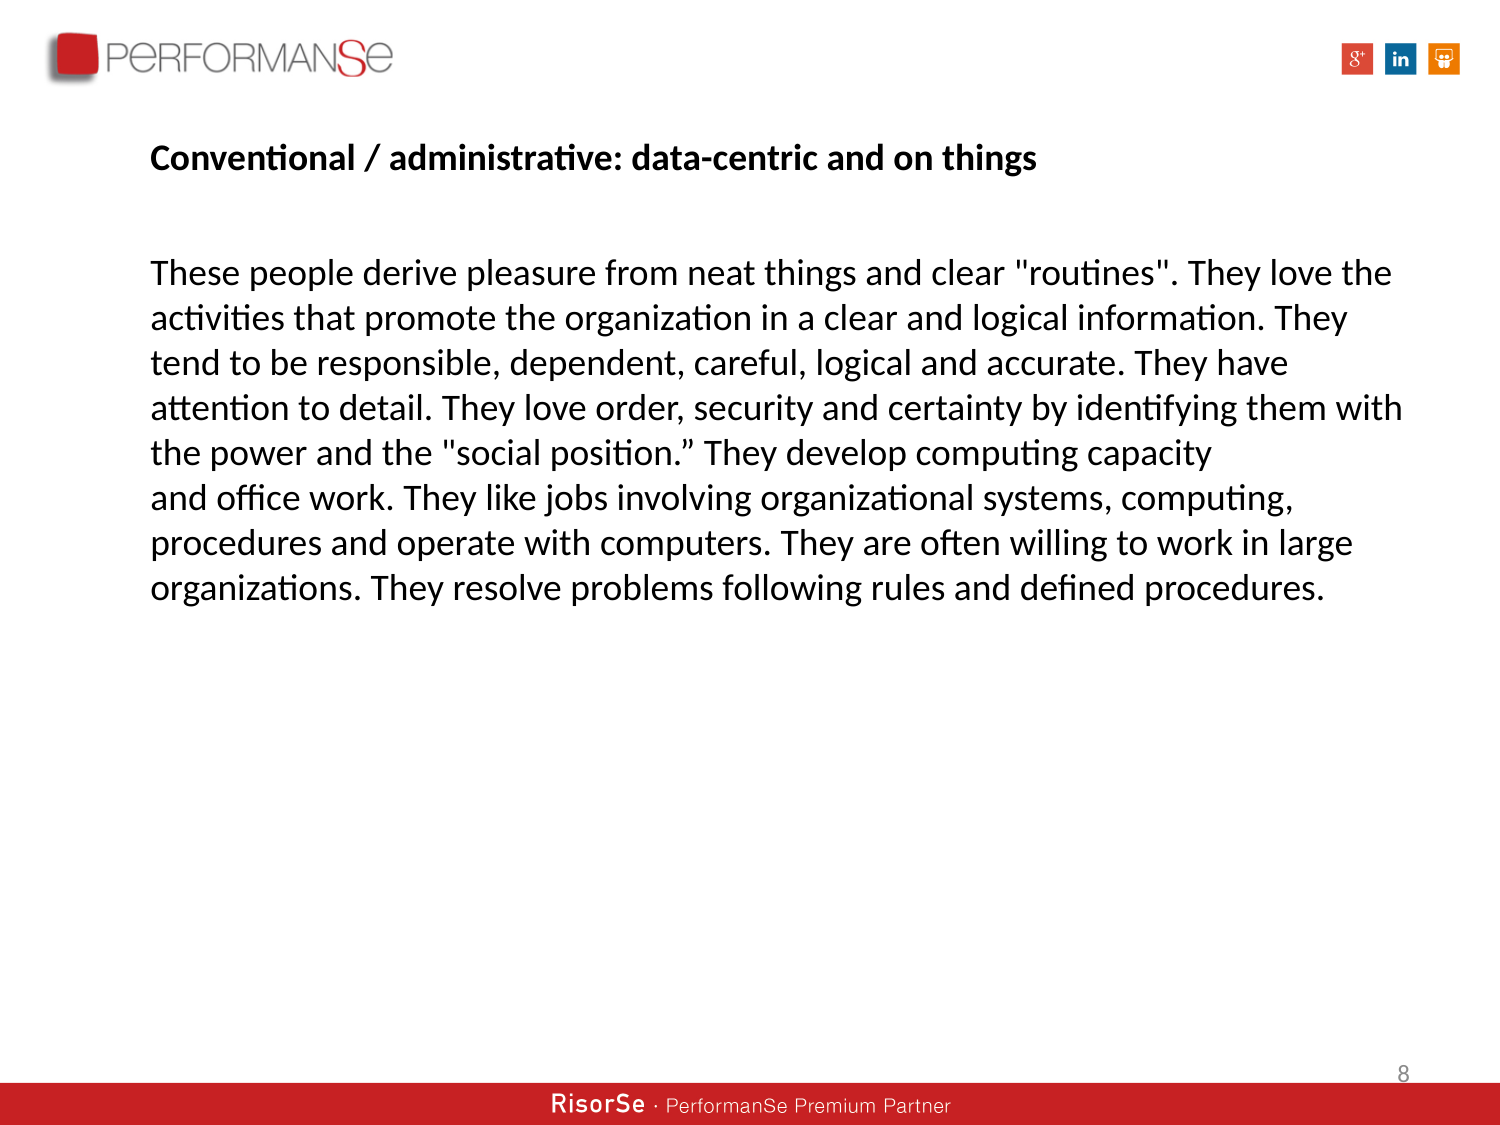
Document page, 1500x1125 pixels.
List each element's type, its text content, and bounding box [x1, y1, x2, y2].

text_box Conventional / administrative: data-centric and on things These people derive pleasure from neat things and clear "routines". They love the activities that promote the organization in a clear and logical information. They tend to be responsible, dependent, careful, logical and accurate. They have attention to detail. They love order, security and certainty by identifying them with the power and the "social position.” They develop computing capacity and office work. They like jobs involving organizational systems, computing, procedures and operate with computers. They are often willing to work in large organizations. They resolve problems following rules and defined procedures. [135, 125, 1436, 616]
slide_number 8 [1074, 1042, 1425, 1103]
picture [0, 0, 1500, 1125]
